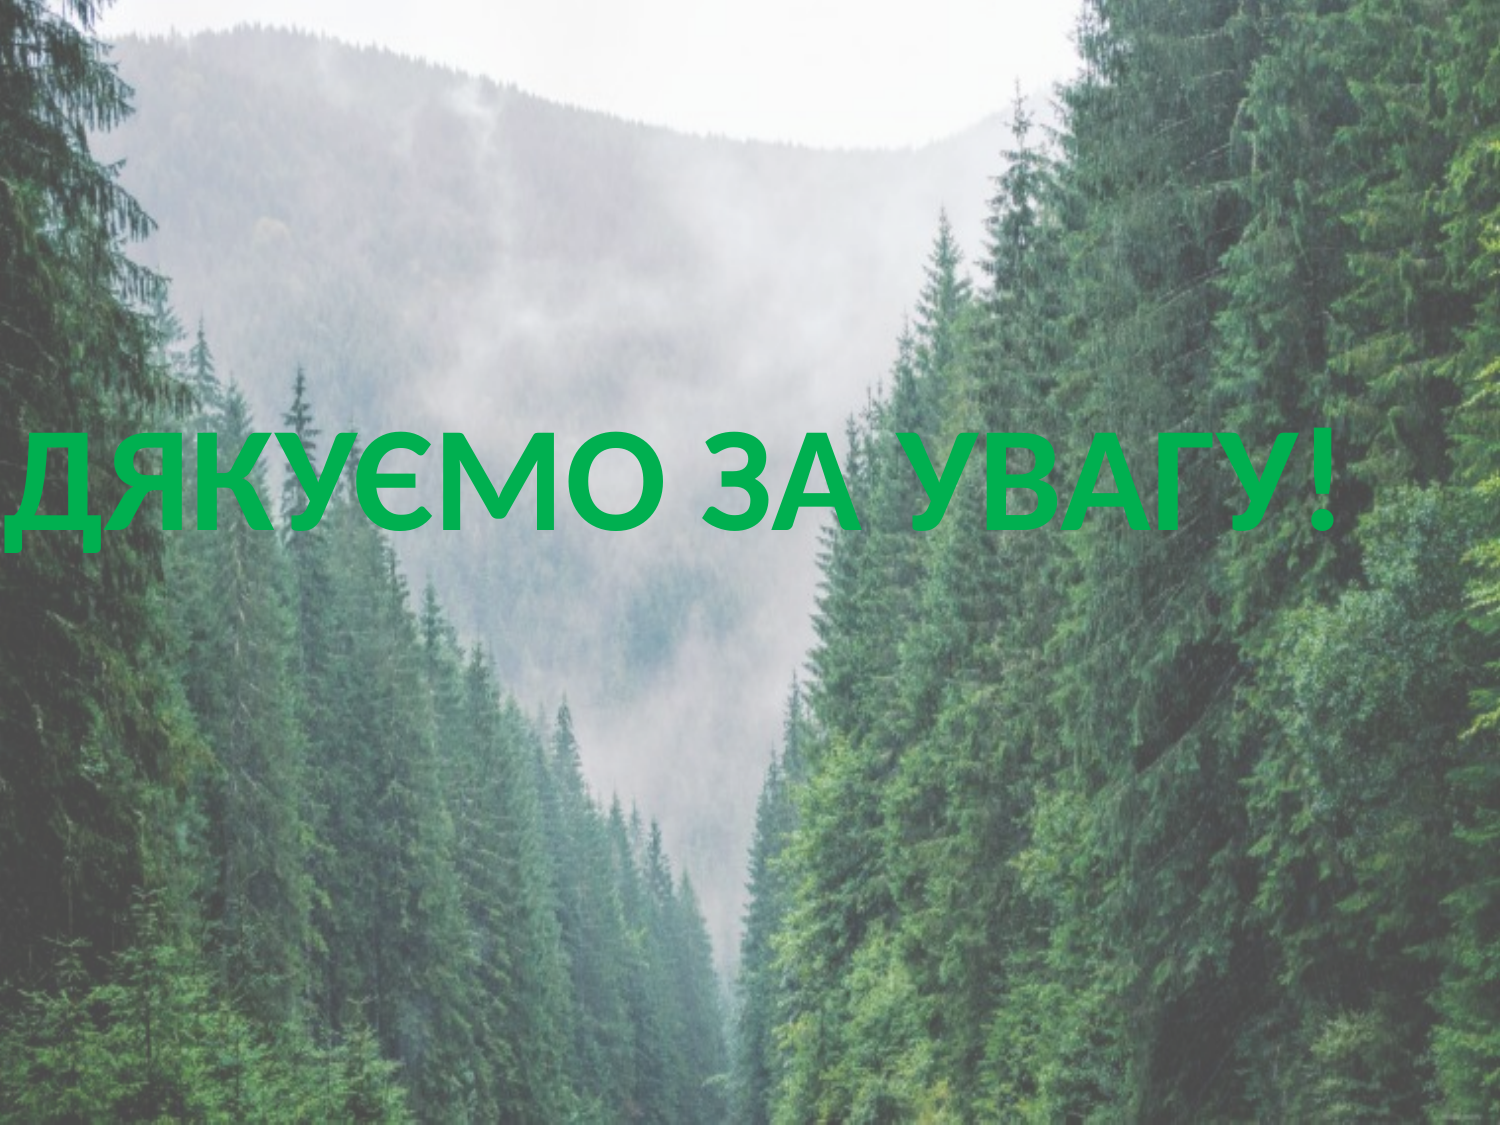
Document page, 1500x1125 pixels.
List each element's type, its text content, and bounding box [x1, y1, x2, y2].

text_box ДЯКУЄМО ЗА УВАГУ! [0, 373, 1443, 569]
